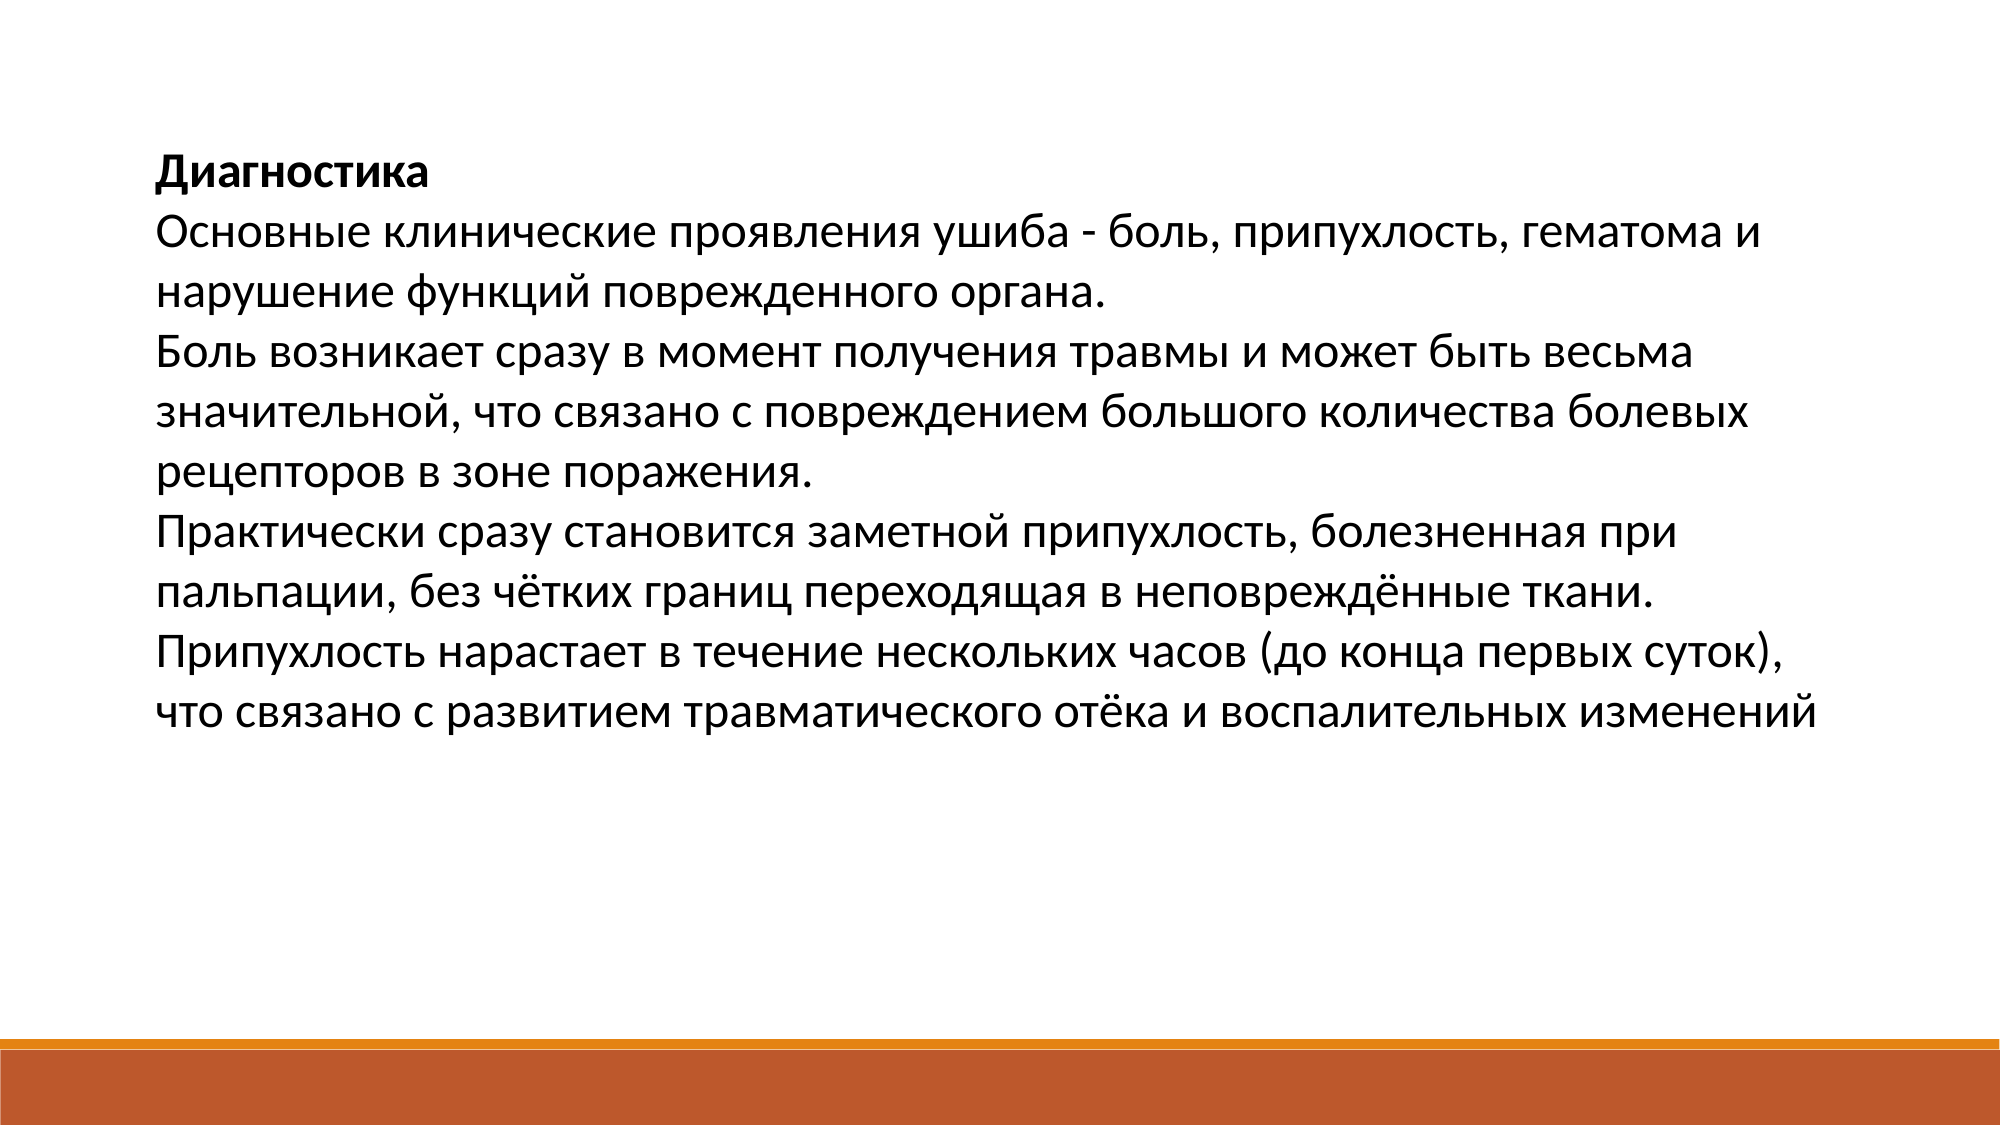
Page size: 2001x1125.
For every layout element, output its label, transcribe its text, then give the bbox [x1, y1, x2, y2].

text_box Диагностика Основные клинические проявления ушиба - боль, припухлость, гематома и нарушение функций поврежденного органа. Боль возникает сразу в момент получения травмы и может быть весьма значительной, что связано с повреждением большого количества болевых рецепторов в зоне поражения. Практически сразу становится заметной припухлость, болезненная при пальпации, без чётких границ переходящая в неповреждённые ткани. Припухлость нарастает в течение нескольких часов (до конца первых суток), что связано с развитием травматического отёка и воспалительных изменений [140, 130, 1860, 790]
